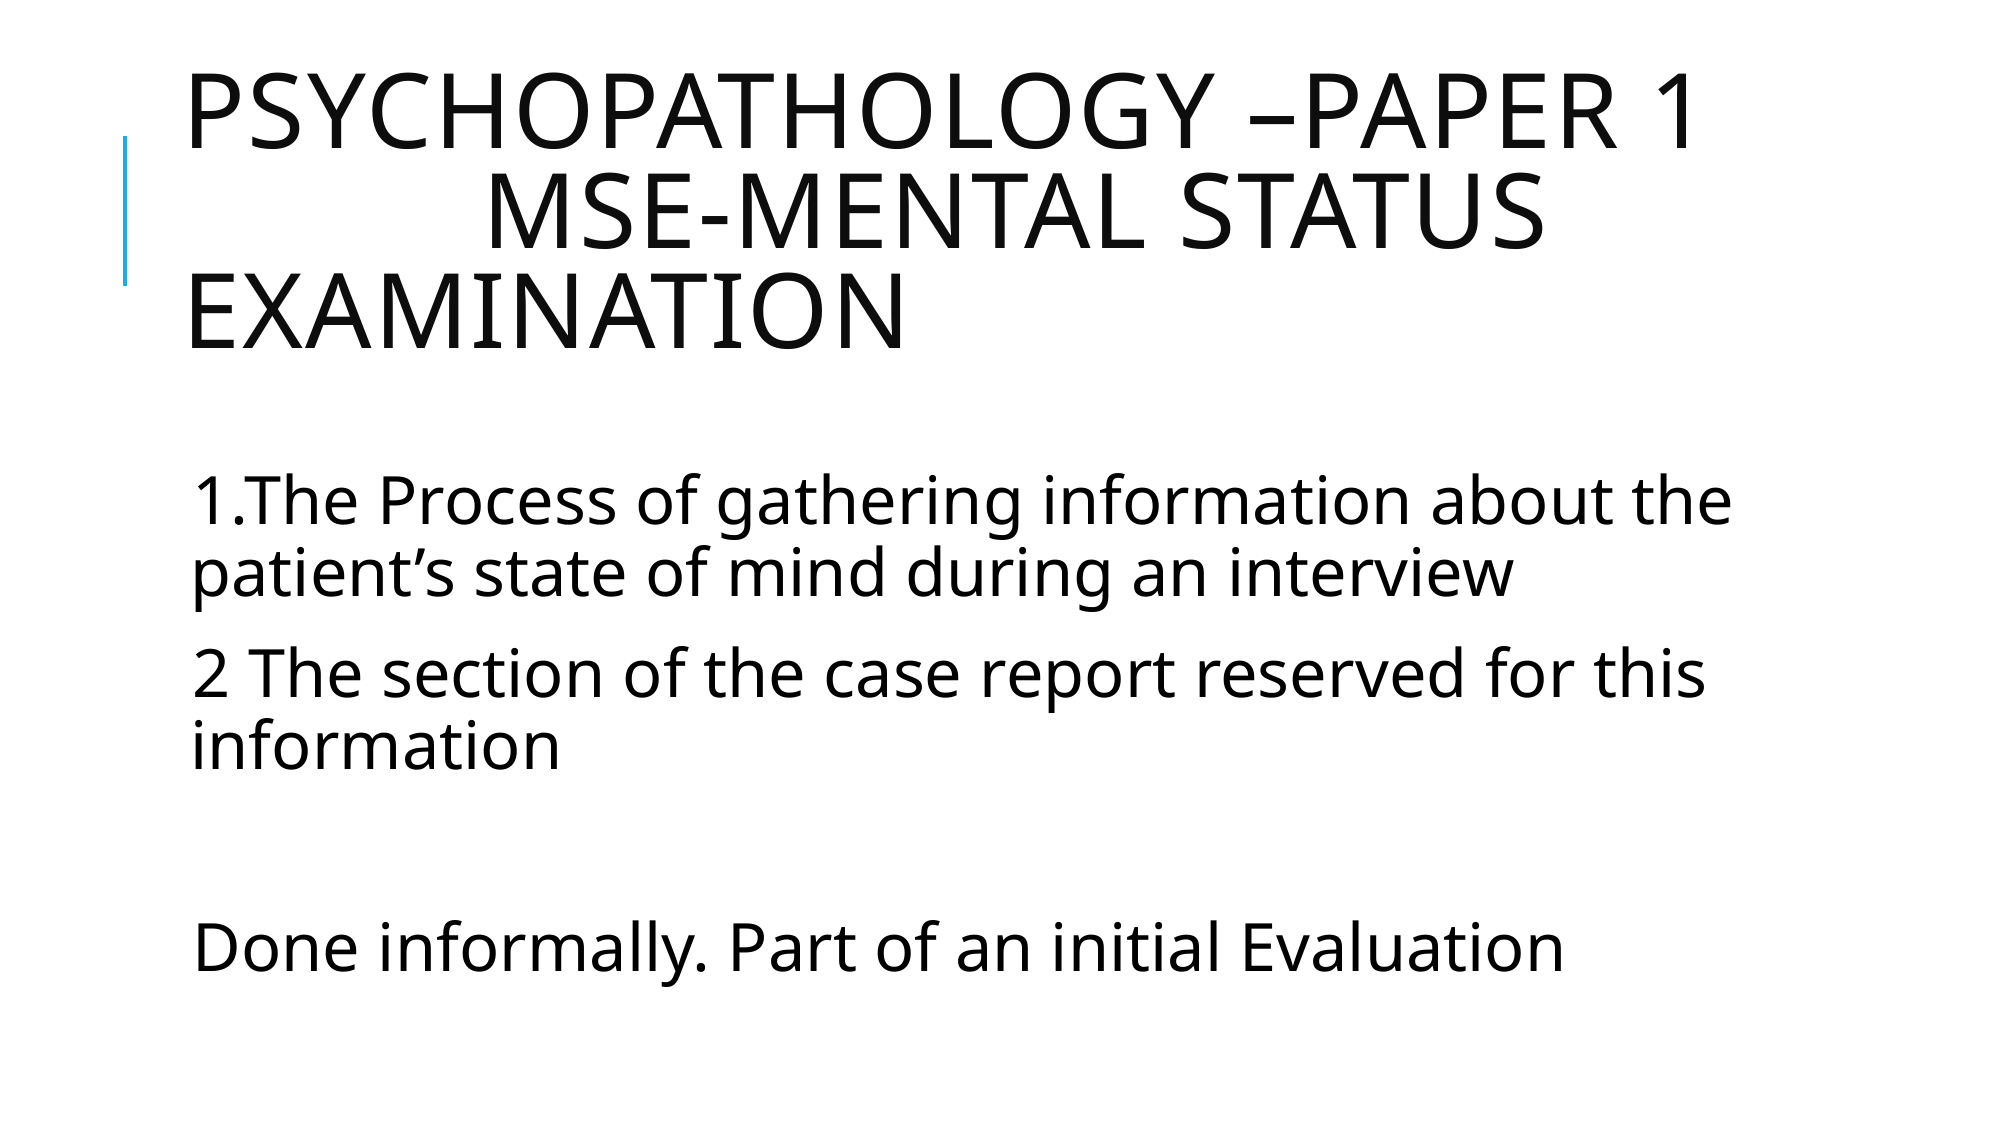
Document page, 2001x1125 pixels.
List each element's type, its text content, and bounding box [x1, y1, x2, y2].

list 1.The Process of gathering information about the patient’s state of mind during an interview 2 The section of the case report reserved for this information Done informally. Part of an initial Evaluation [168, 375, 1763, 1035]
title Psychopathology –Paper 1 MSE-Mental Status Examination [168, 96, 1763, 342]
